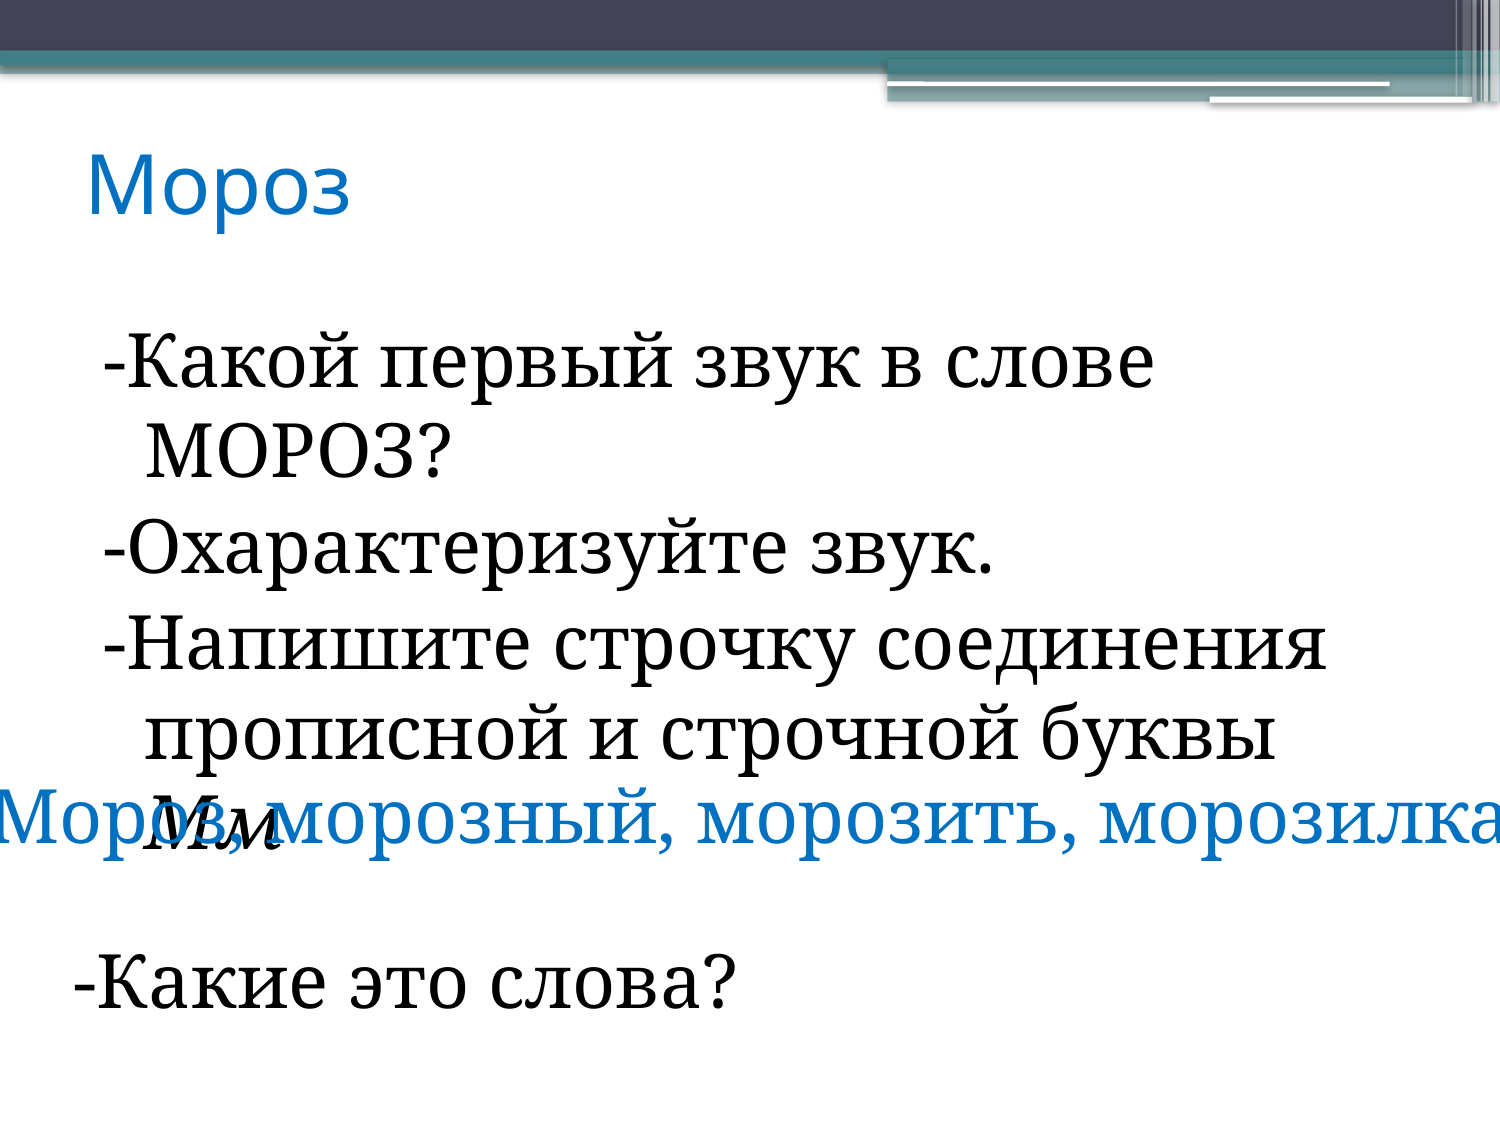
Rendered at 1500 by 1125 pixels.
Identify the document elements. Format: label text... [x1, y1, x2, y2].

list -Какой первый звук в слове МОРОЗ? -Охарактеризуйте звук. -Напишите строчку соединения прописной и строчной буквы Мм [70, 867, 1421, 1015]
text_box Мороз, морозный, морозить, морозилка [0, 761, 1500, 867]
text_box -Какие это слова? [58, 925, 1383, 1031]
title Мороз [70, 93, 1421, 269]
list -Какой первый звук в слове МОРОЗ? -Охарактеризуйте звук. -Напишите строчку соединения прописной и строчной буквы Мм [70, 304, 1421, 761]
